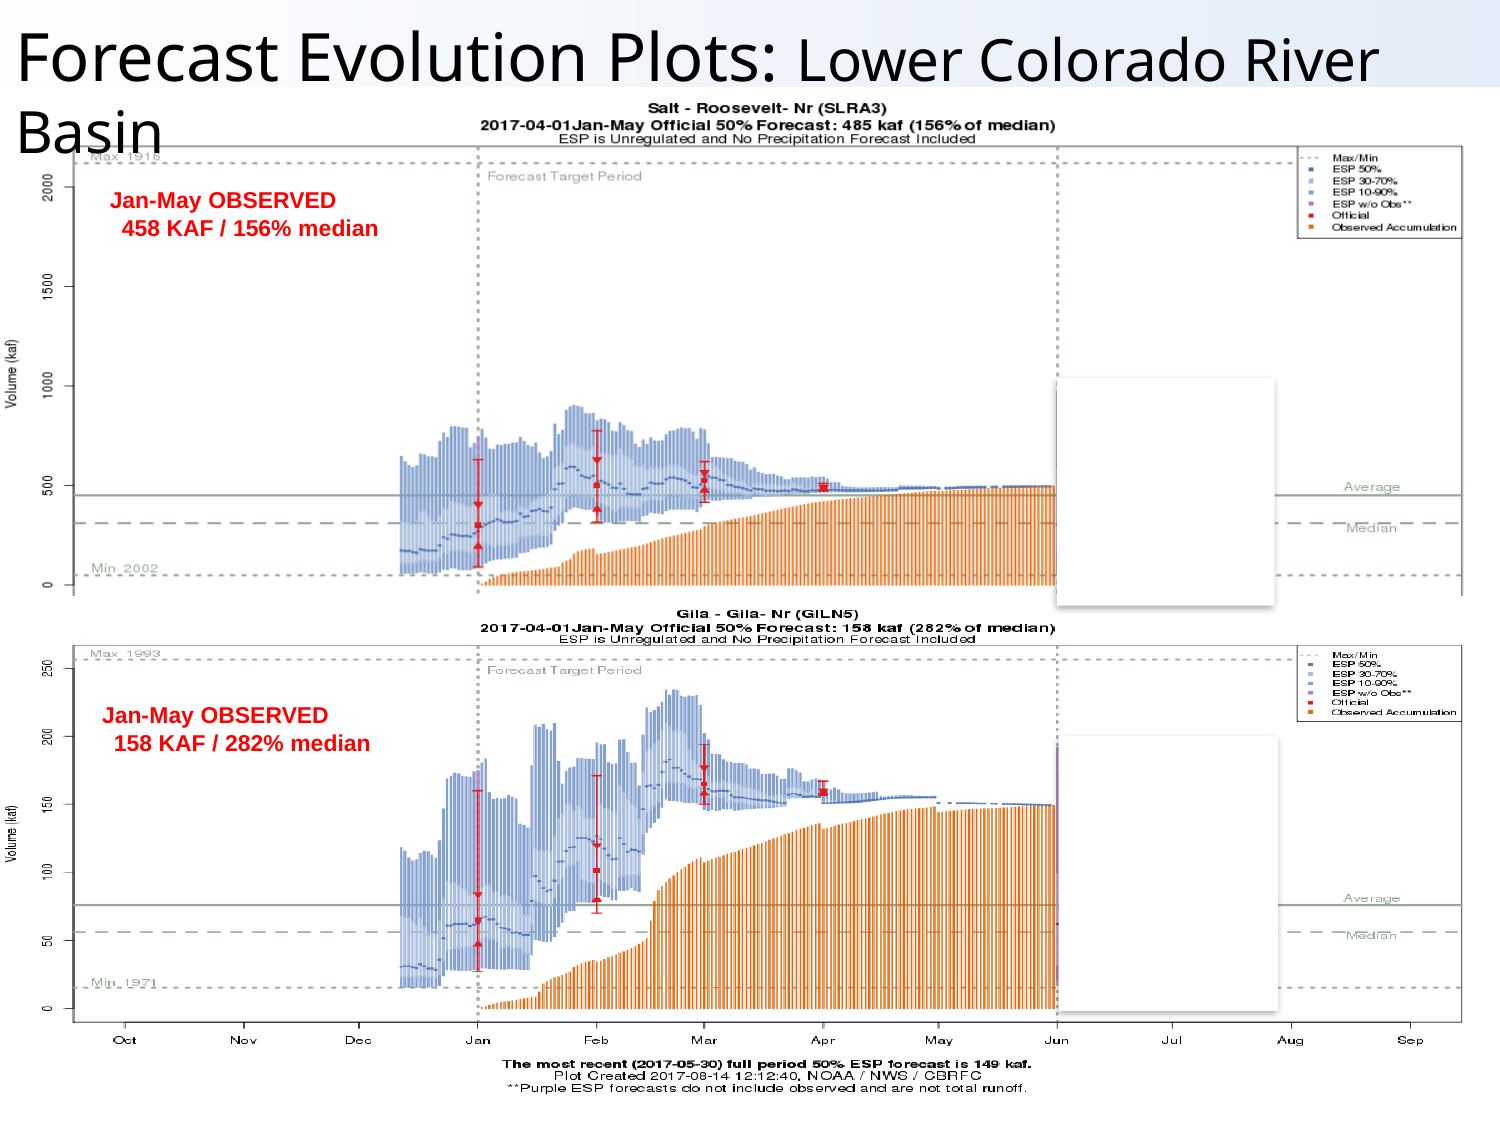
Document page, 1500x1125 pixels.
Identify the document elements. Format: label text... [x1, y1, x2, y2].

picture [0, 87, 1500, 1095]
text_box Forecast Evolution Plots: Lower Colorado River Basin [0, 0, 1500, 86]
